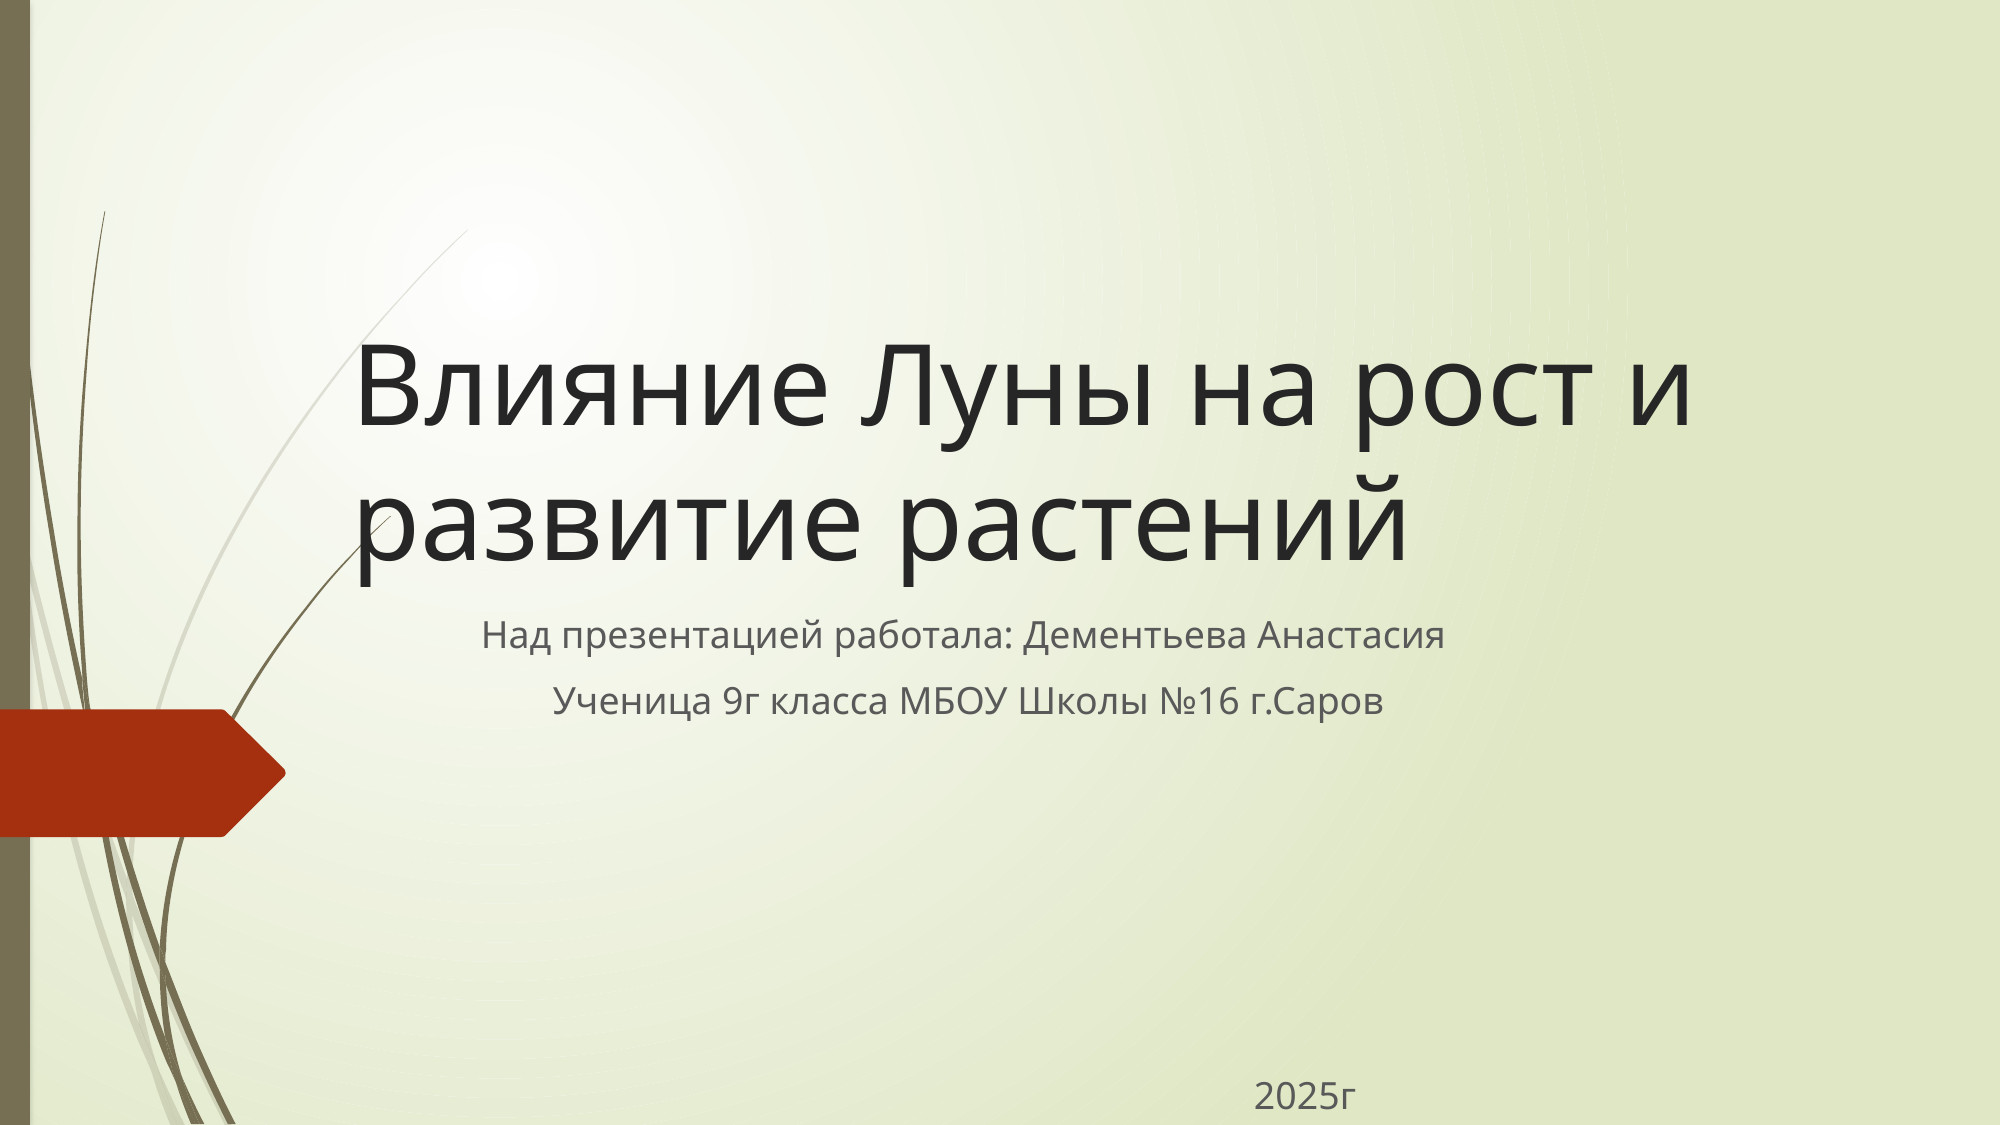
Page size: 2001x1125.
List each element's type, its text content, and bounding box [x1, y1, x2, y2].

subtitle Над презентацией работала: Дементьева Анастасия Ученица 9г класса МБОУ Школы №16 г.Саров 2025г [237, 603, 1700, 1125]
title Влияние Луны на рост и развитие растений [336, 219, 1799, 591]
